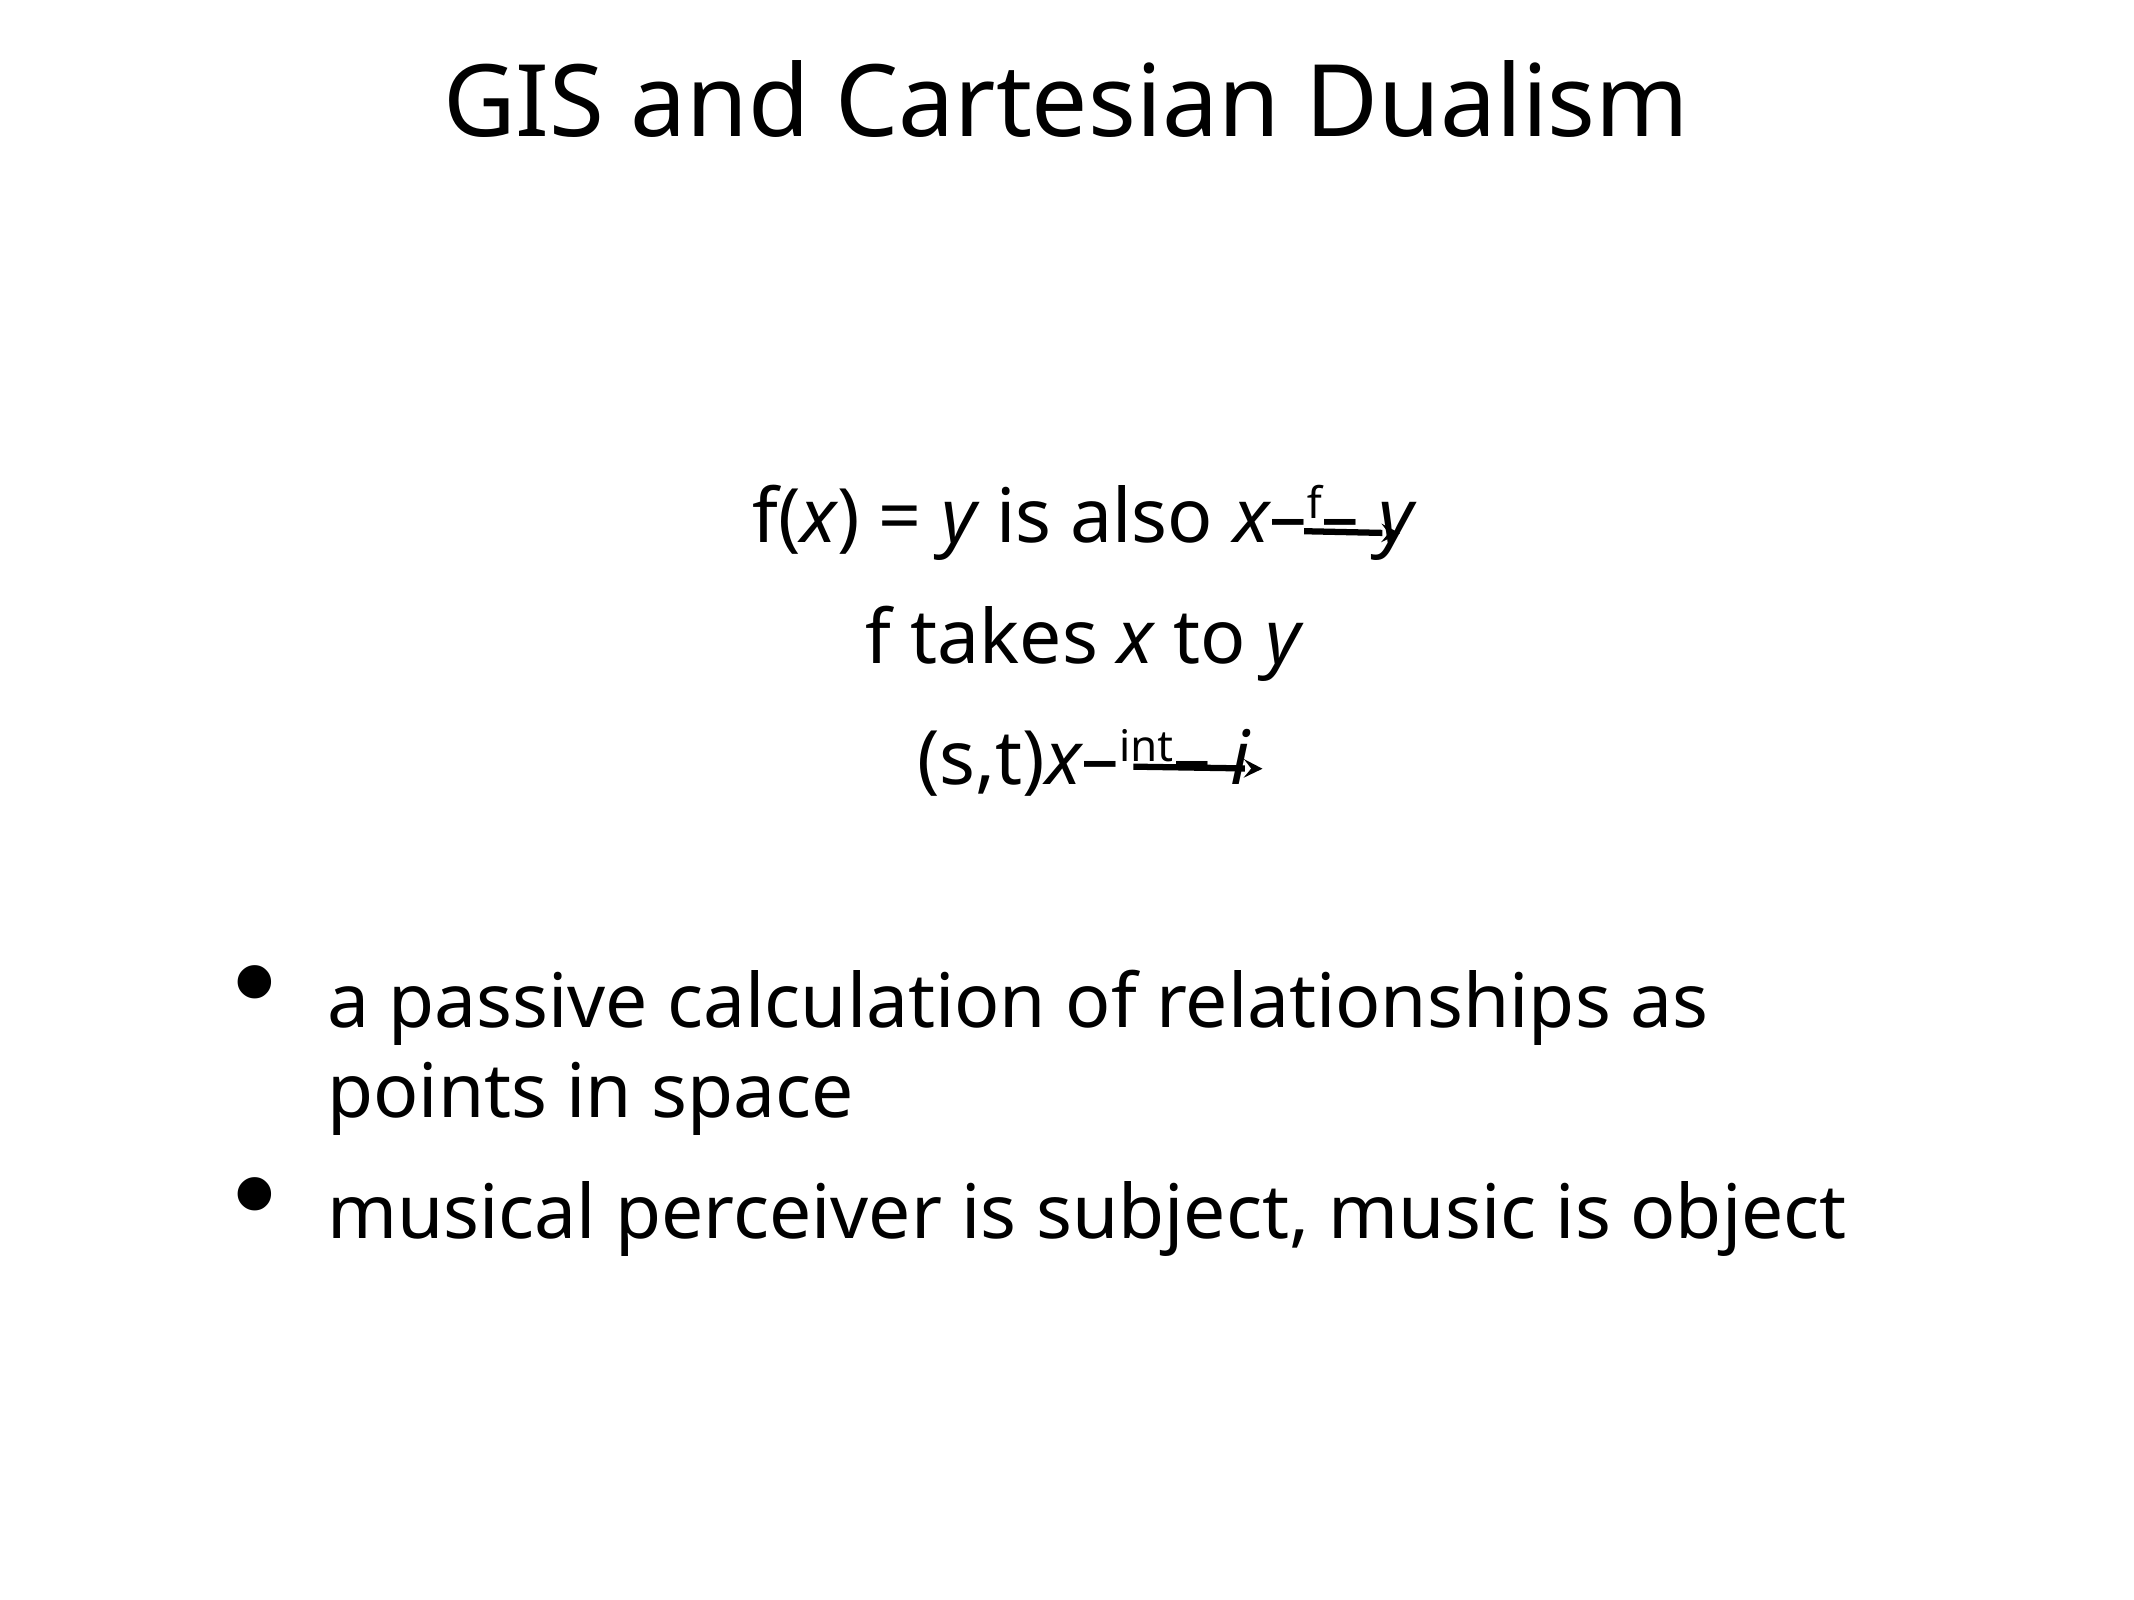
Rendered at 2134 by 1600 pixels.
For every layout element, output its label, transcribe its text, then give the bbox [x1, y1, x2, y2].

list f(x) = y is also x–f– y f takes x to y (s,t)x–int– i a passive calculation of relationships as points in space musical perceiver is subject, music is object [224, 278, 1943, 1443]
text_box [1249, 762, 1263, 775]
title GIS and Cartesian Dualism [207, 0, 1926, 195]
text_box [1387, 526, 1400, 540]
